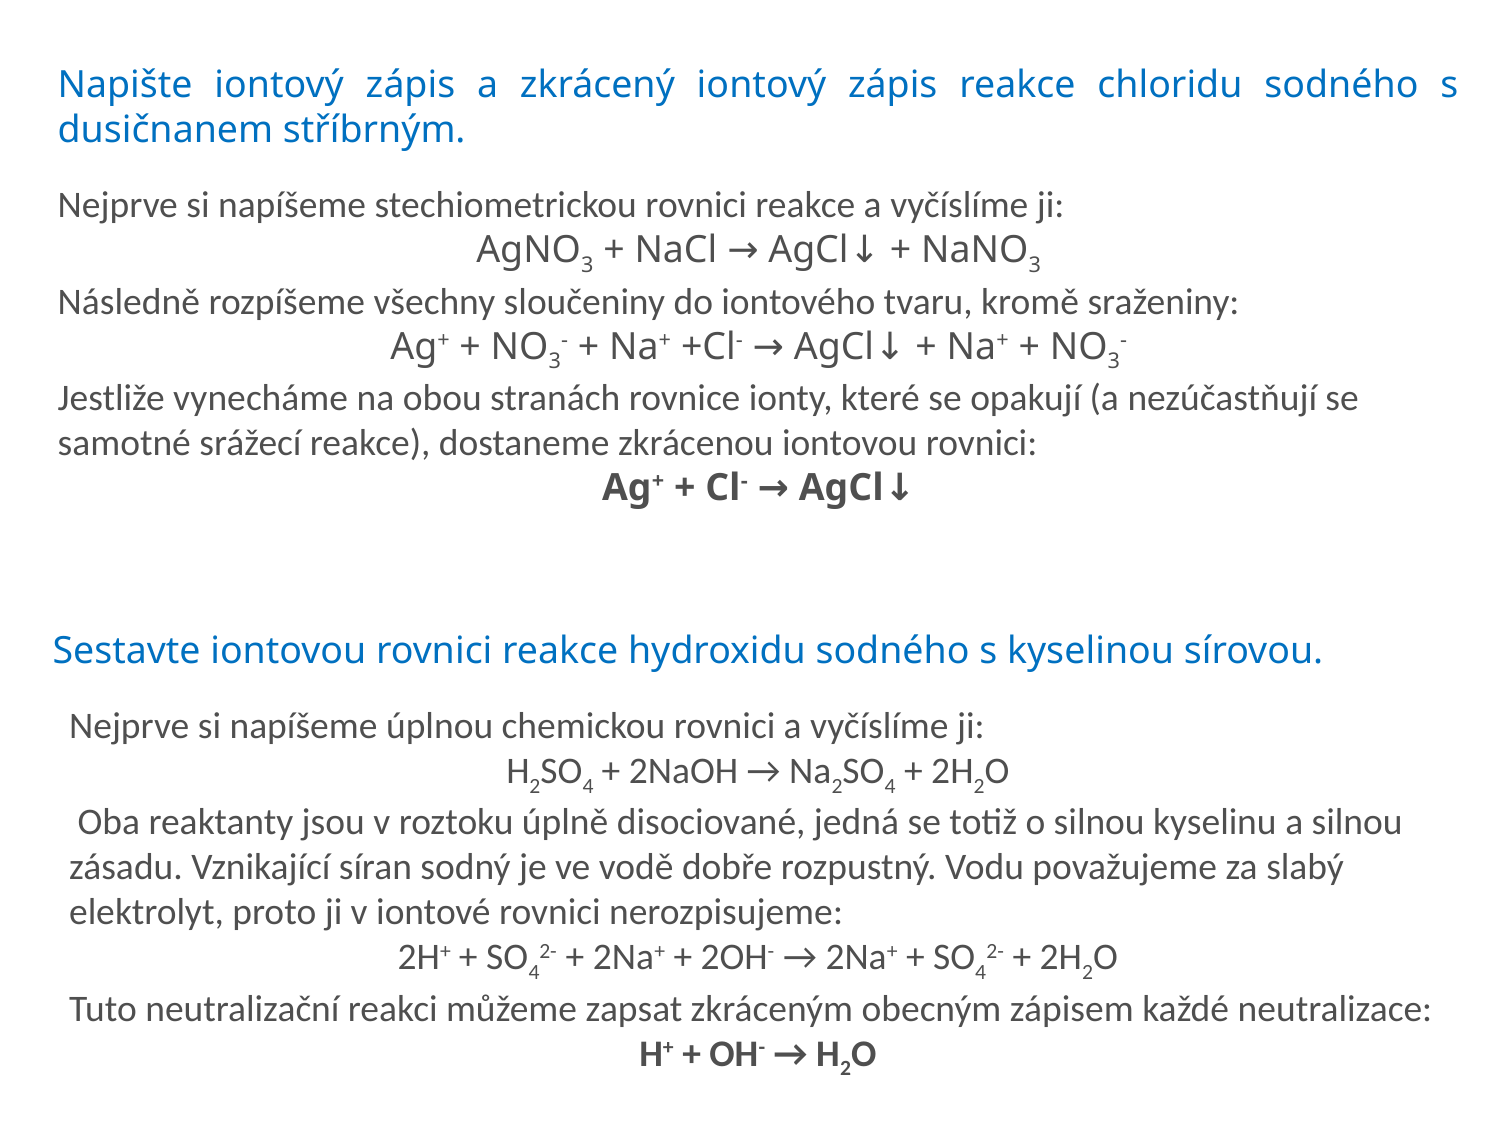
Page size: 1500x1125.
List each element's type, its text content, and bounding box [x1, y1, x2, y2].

text_box Napište iontový zápis a zkrácený iontový zápis reakce chloridu sodného s dusičnanem stříbrným. [42, 52, 1475, 158]
text_box Nejprve si napíšeme stechiometrickou rovnici reakce a vyčíslíme ji: AgNO3 + NaCl → AgCl↓ + NaNO3 Následně rozpíšeme všechny sloučeniny do iontového tvaru, kromě sraženiny: Ag+ + NO3- + Na+ +Cl- → AgCl↓ + Na+ + NO3- Jestliže vynecháme na obou stranách rovnice ionty, které se opakují (a nezúčastňují se samotné srážecí reakce), dostaneme zkrácenou iontovou rovnici: Ag+ + Cl- → AgCl↓ [42, 173, 1475, 516]
text_box Sestavte iontovou rovnici reakce hydroxidu sodného s kyselinou sírovou. [37, 618, 1475, 679]
text_box Nejprve si napíšeme úplnou chemickou rovnici a vyčíslíme ji: H2SO4 + 2NaOH → Na2SO4 + 2H2O Oba reaktanty jsou v roztoku úplně disociované, jedná se totiž o silnou kyselinu a silnou zásadu. Vznikající síran sodný je ve vodě dobře rozpustný. Vodu považujeme za slabý elektrolyt, proto ji v iontové rovnici nerozpisujeme: 2H+ + SO42- + 2Na+ + 2OH- → 2Na+ + SO42- + 2H2O Tuto neutralizační reakci můžeme zapsat zkráceným obecným zápisem každé neutralizace: H+ + OH- → H2O [54, 693, 1462, 1088]
